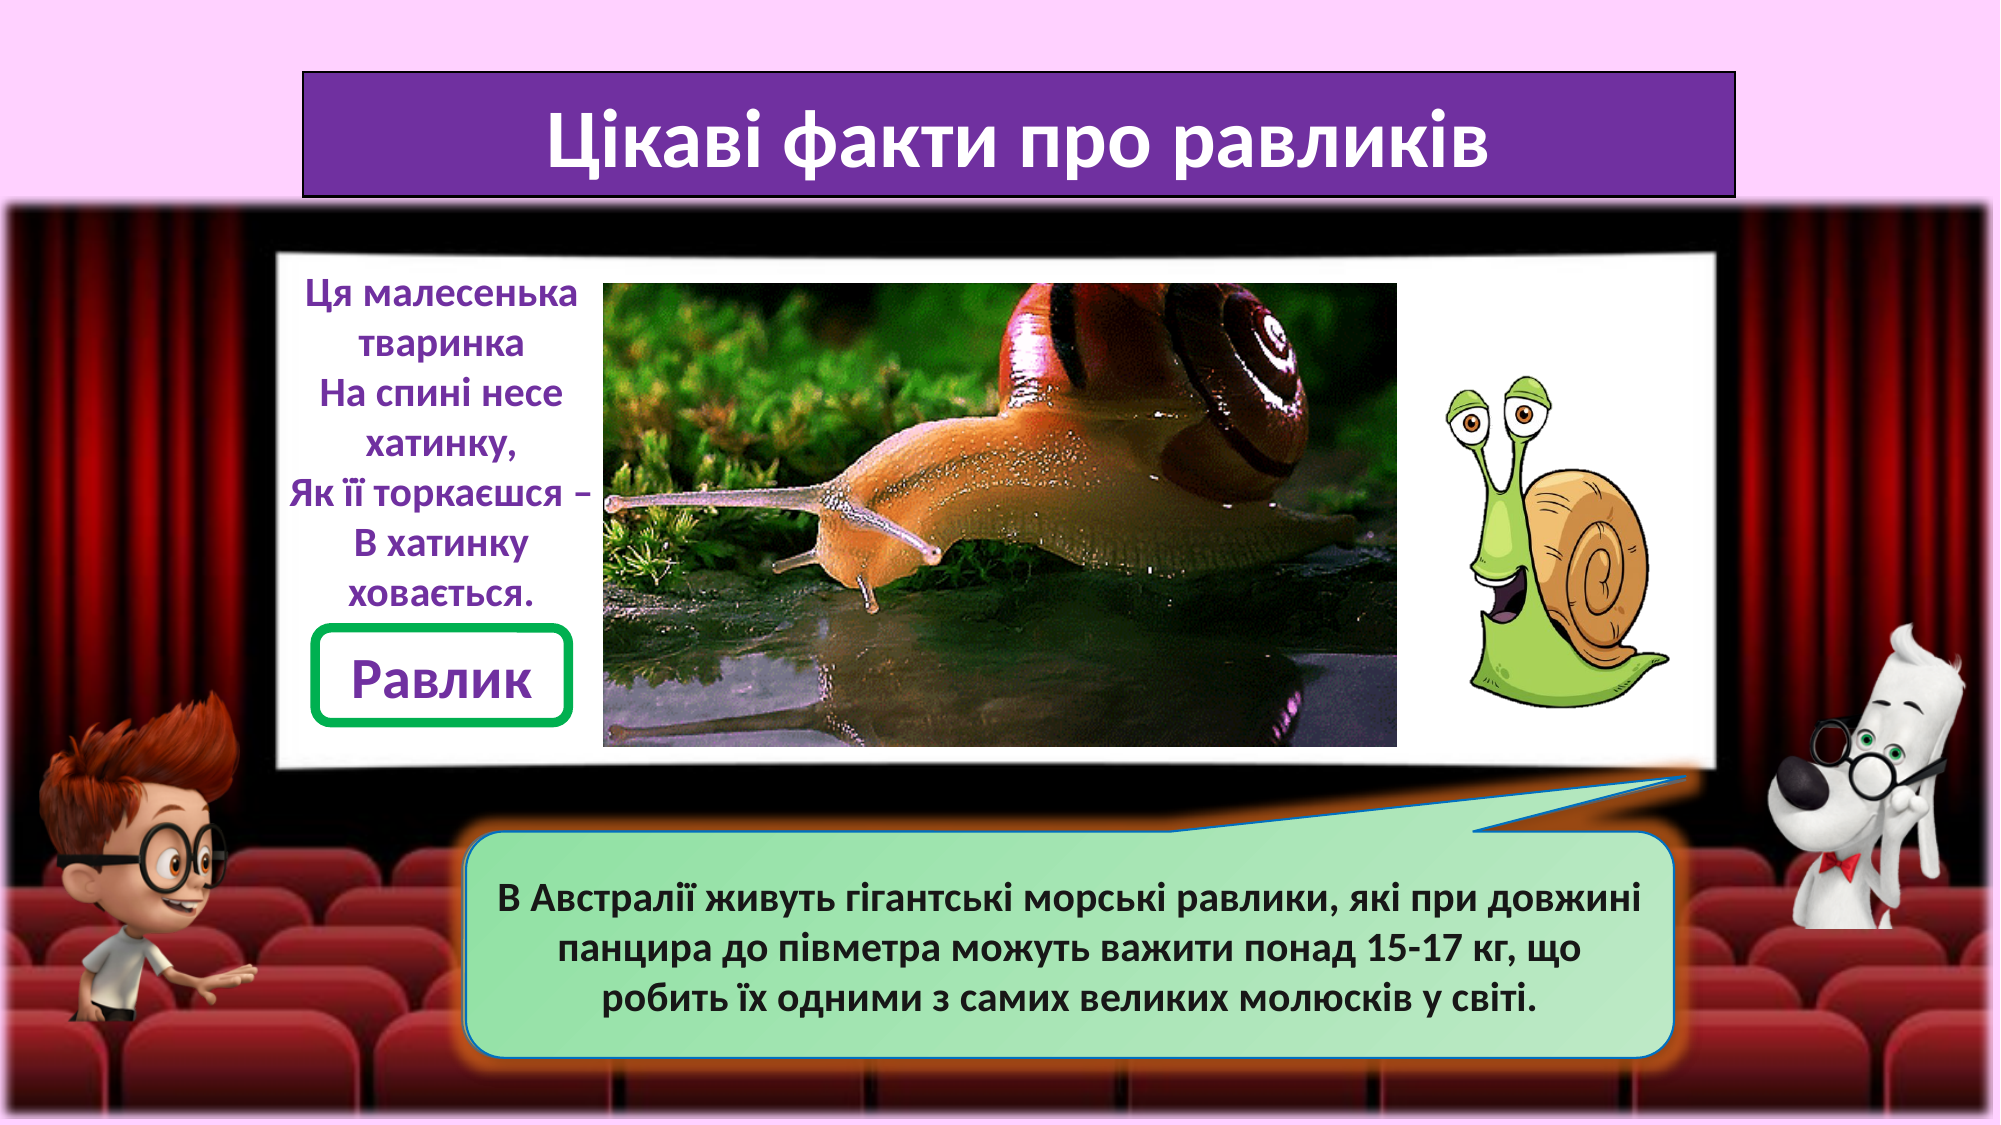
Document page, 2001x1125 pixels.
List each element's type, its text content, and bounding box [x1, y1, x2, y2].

picture [0, 196, 1993, 1119]
text_box Цікаві факти про равликів [302, 71, 1736, 196]
